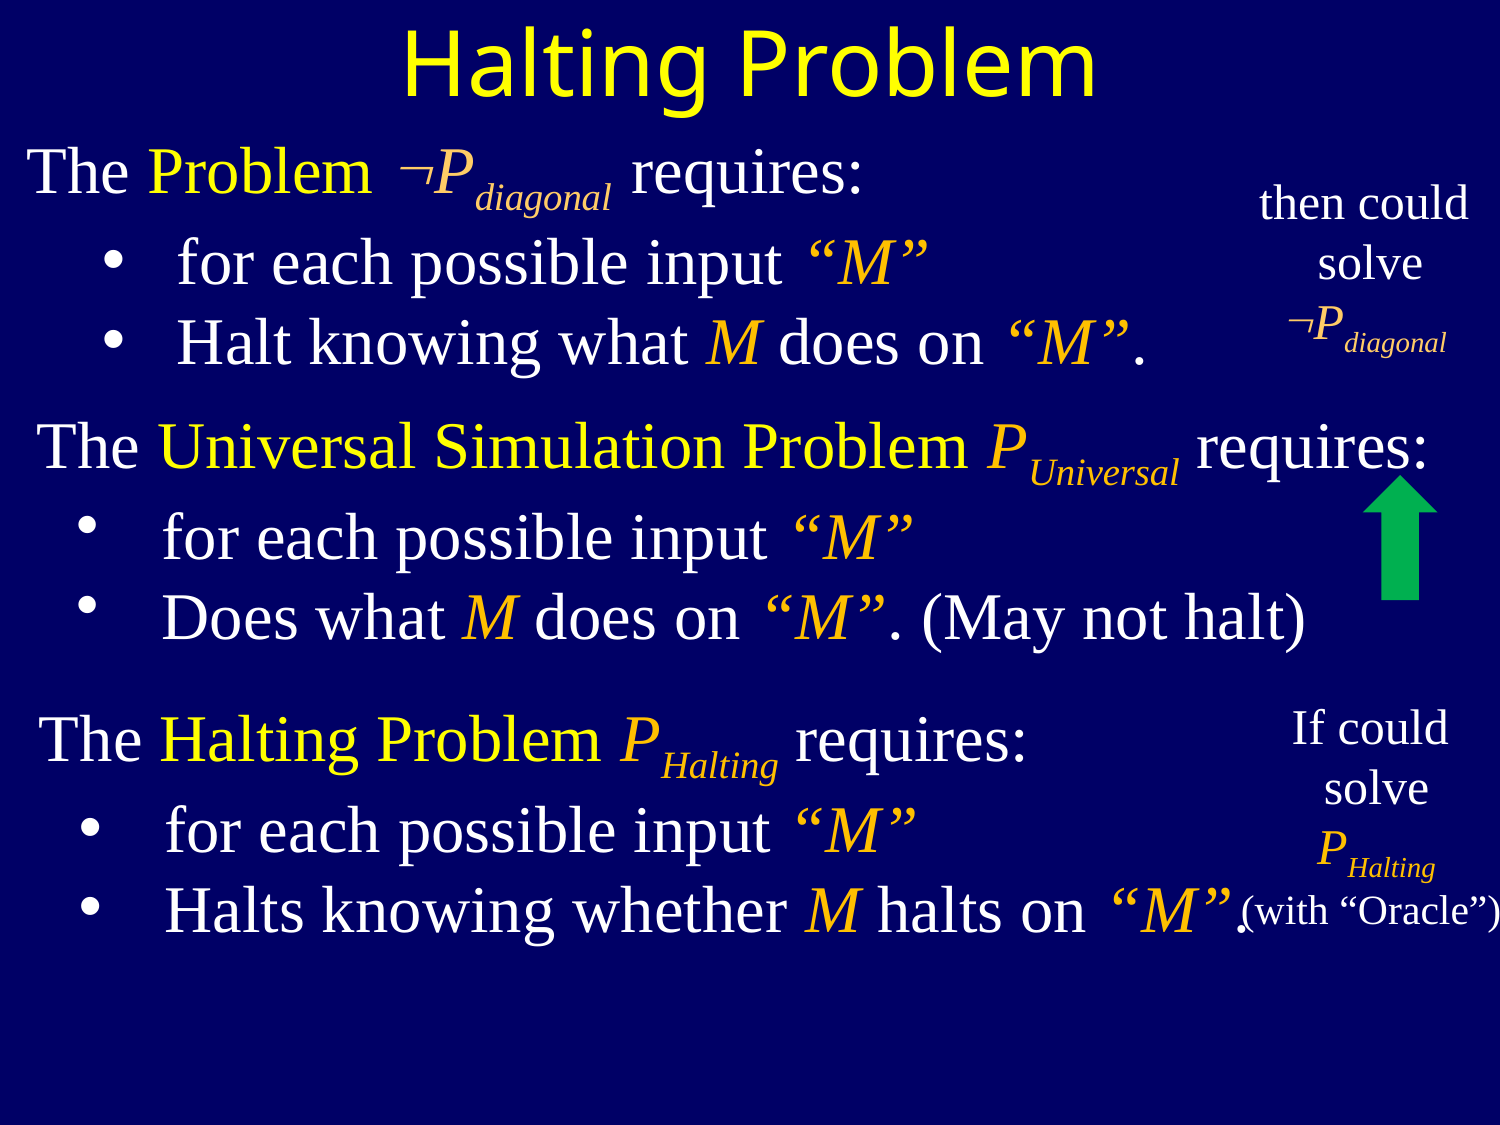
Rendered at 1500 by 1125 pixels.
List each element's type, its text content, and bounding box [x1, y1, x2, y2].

text_box then could solve Pdiagonal [1244, 162, 1497, 366]
text_box If could solve PHalting (with “Oracle”) [1225, 687, 1500, 941]
text_box Halting Problem [112, 0, 1388, 186]
text_box [1360, 472, 1440, 603]
text_box The Universal Simulation Problem PUniversal requires: for each possible input “M” Does what M does on “M”. (May not halt) [0, 394, 1476, 661]
text_box The Problem Pdiagonal requires: for each possible input “M” Halt knowing what M does on “M”. [0, 119, 1194, 386]
text_box The Halting Problem PHalting requires: for each possible input “M” Halts knowing whether M halts on “M”. [0, 687, 1296, 954]
